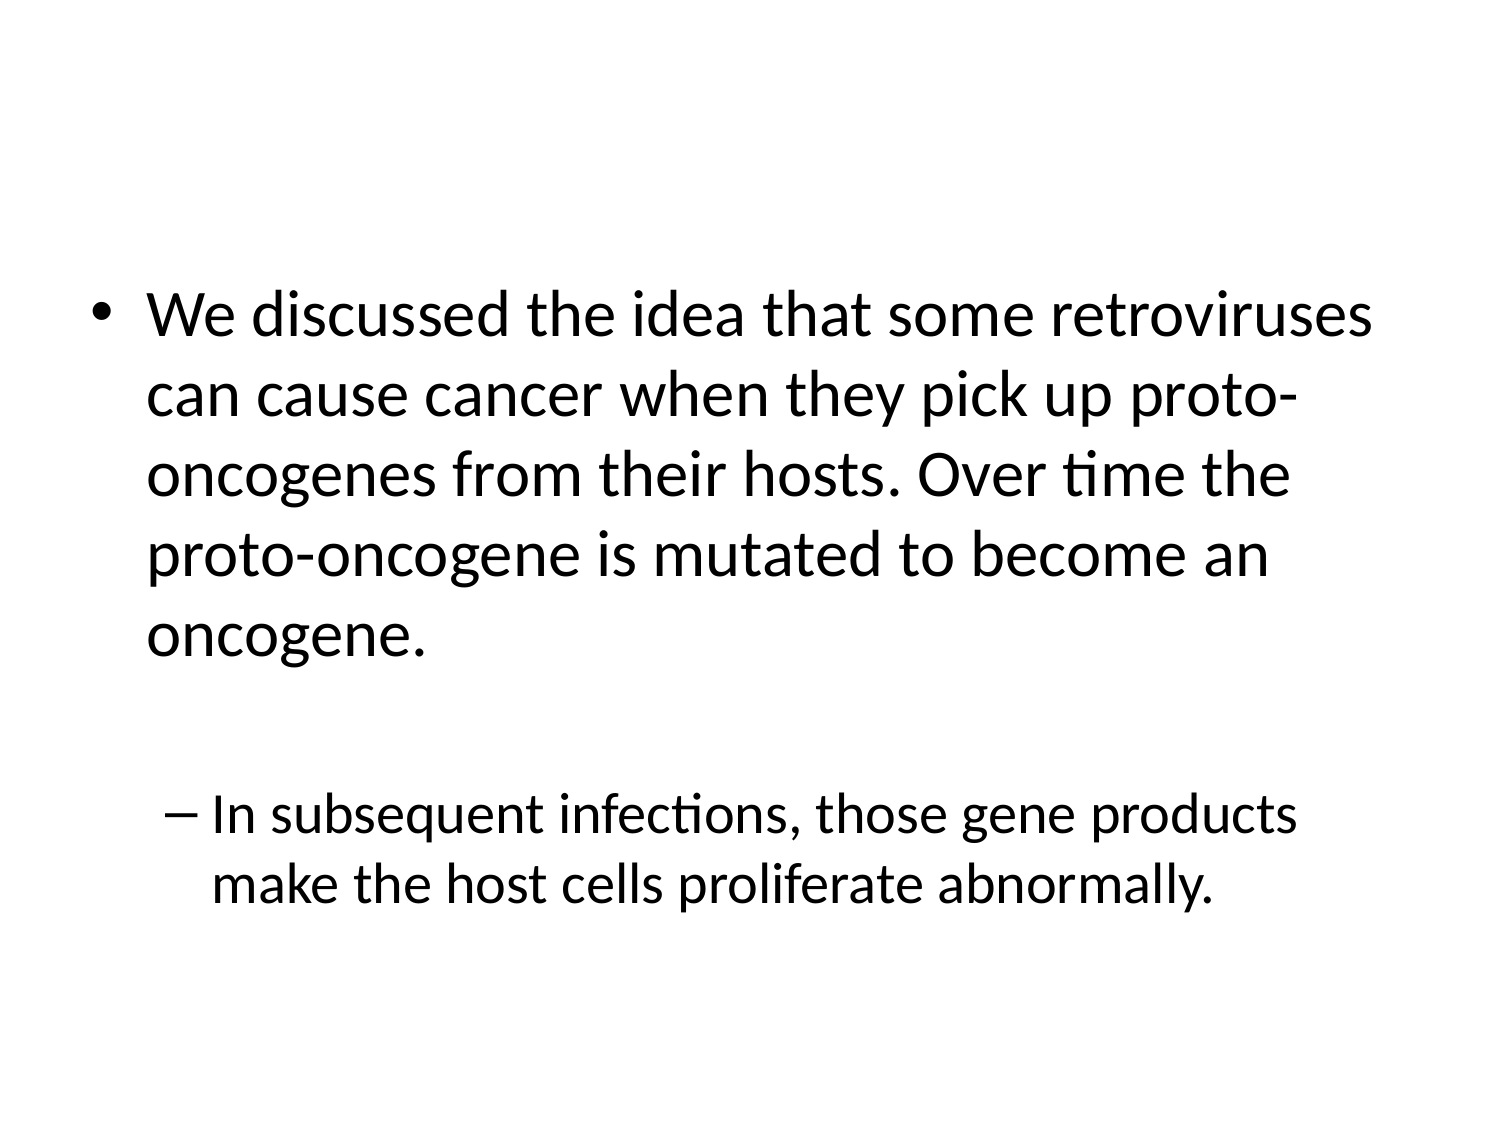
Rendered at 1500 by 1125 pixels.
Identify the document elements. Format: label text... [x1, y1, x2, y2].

list We discussed the idea that some retroviruses can cause cancer when they pick up proto-oncogenes from their hosts. Over time the proto-oncogene is mutated to become an oncogene. In subsequent infections, those gene products make the host cells proliferate abnormally. [75, 262, 1425, 1005]
